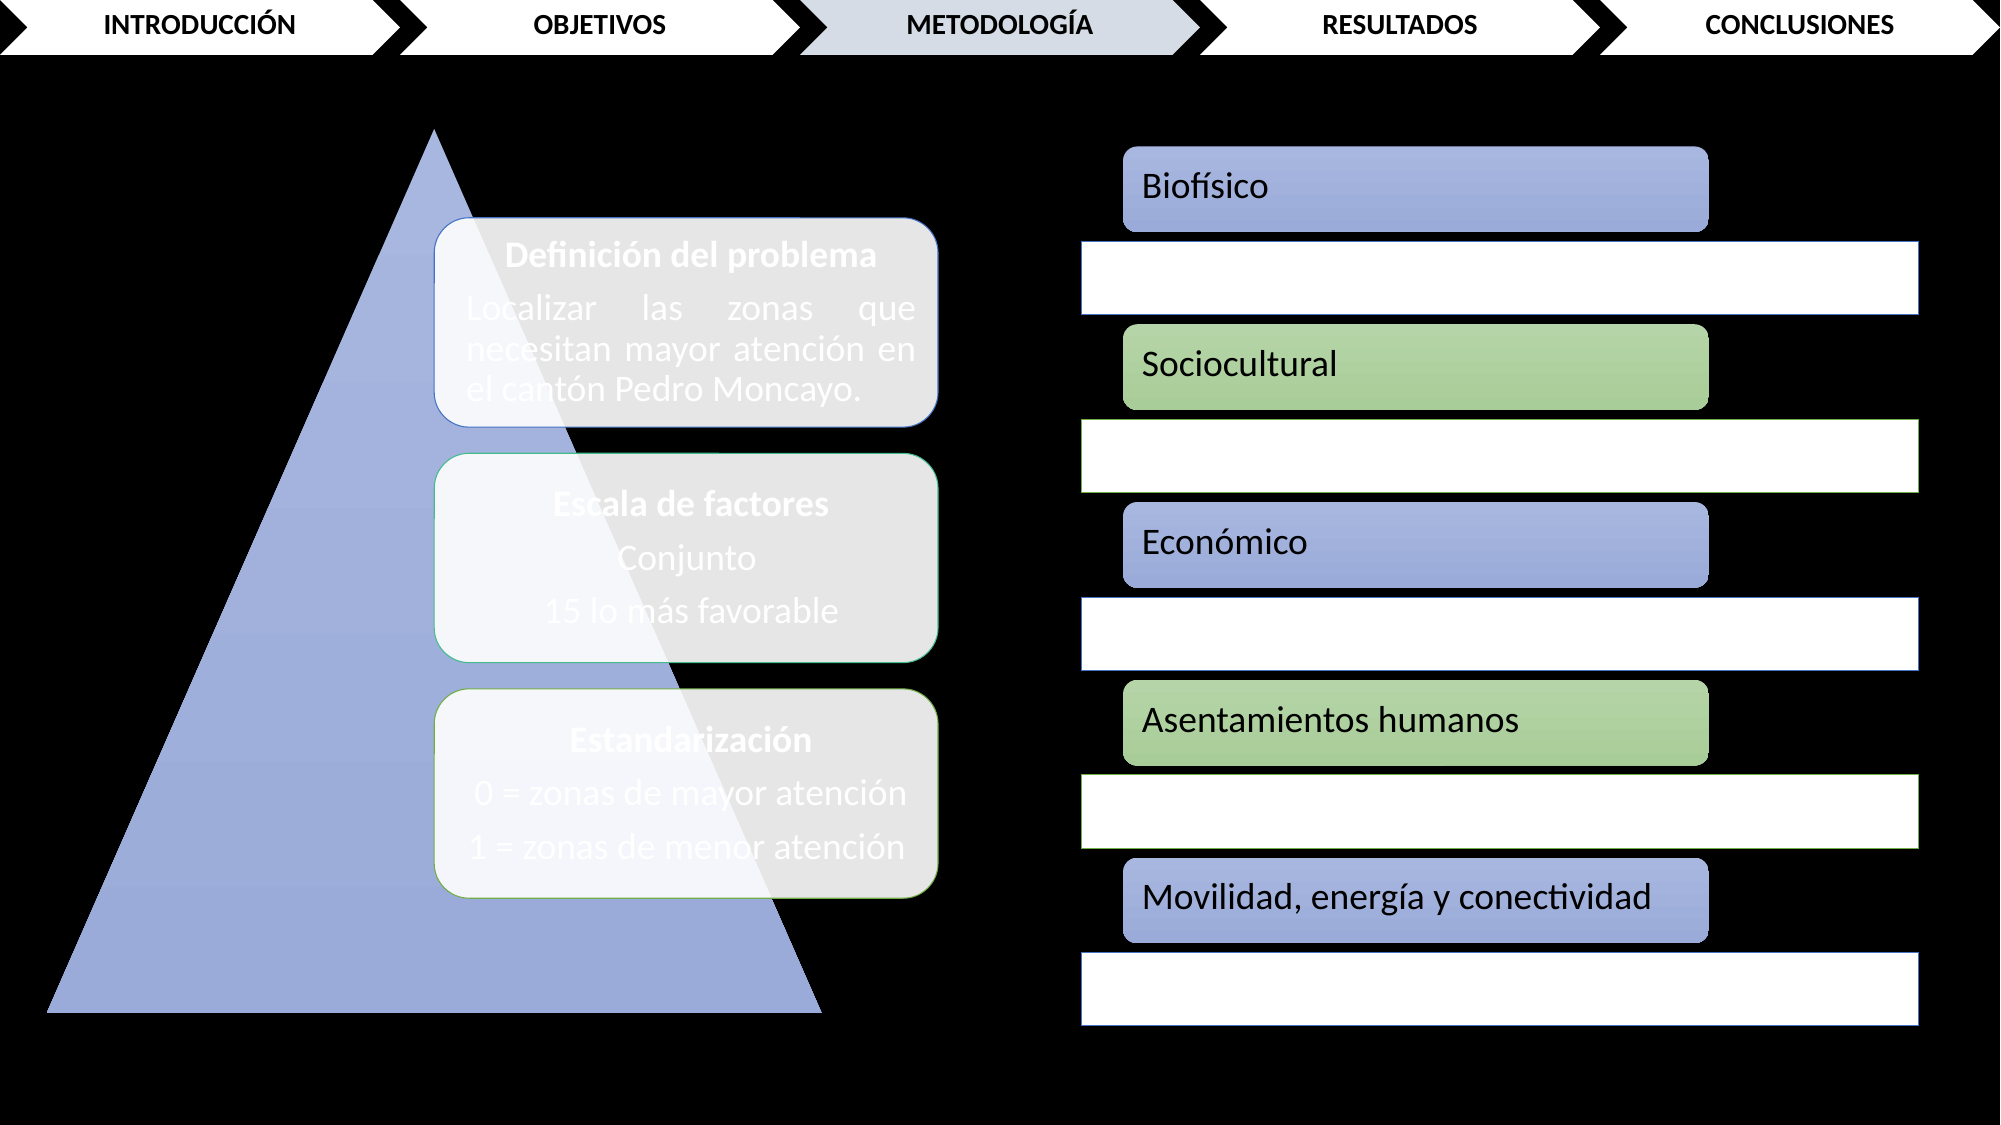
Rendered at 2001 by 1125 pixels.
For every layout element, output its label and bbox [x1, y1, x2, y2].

text_box [1081, 136, 1919, 1026]
text_box [0, 0, 2000, 55]
